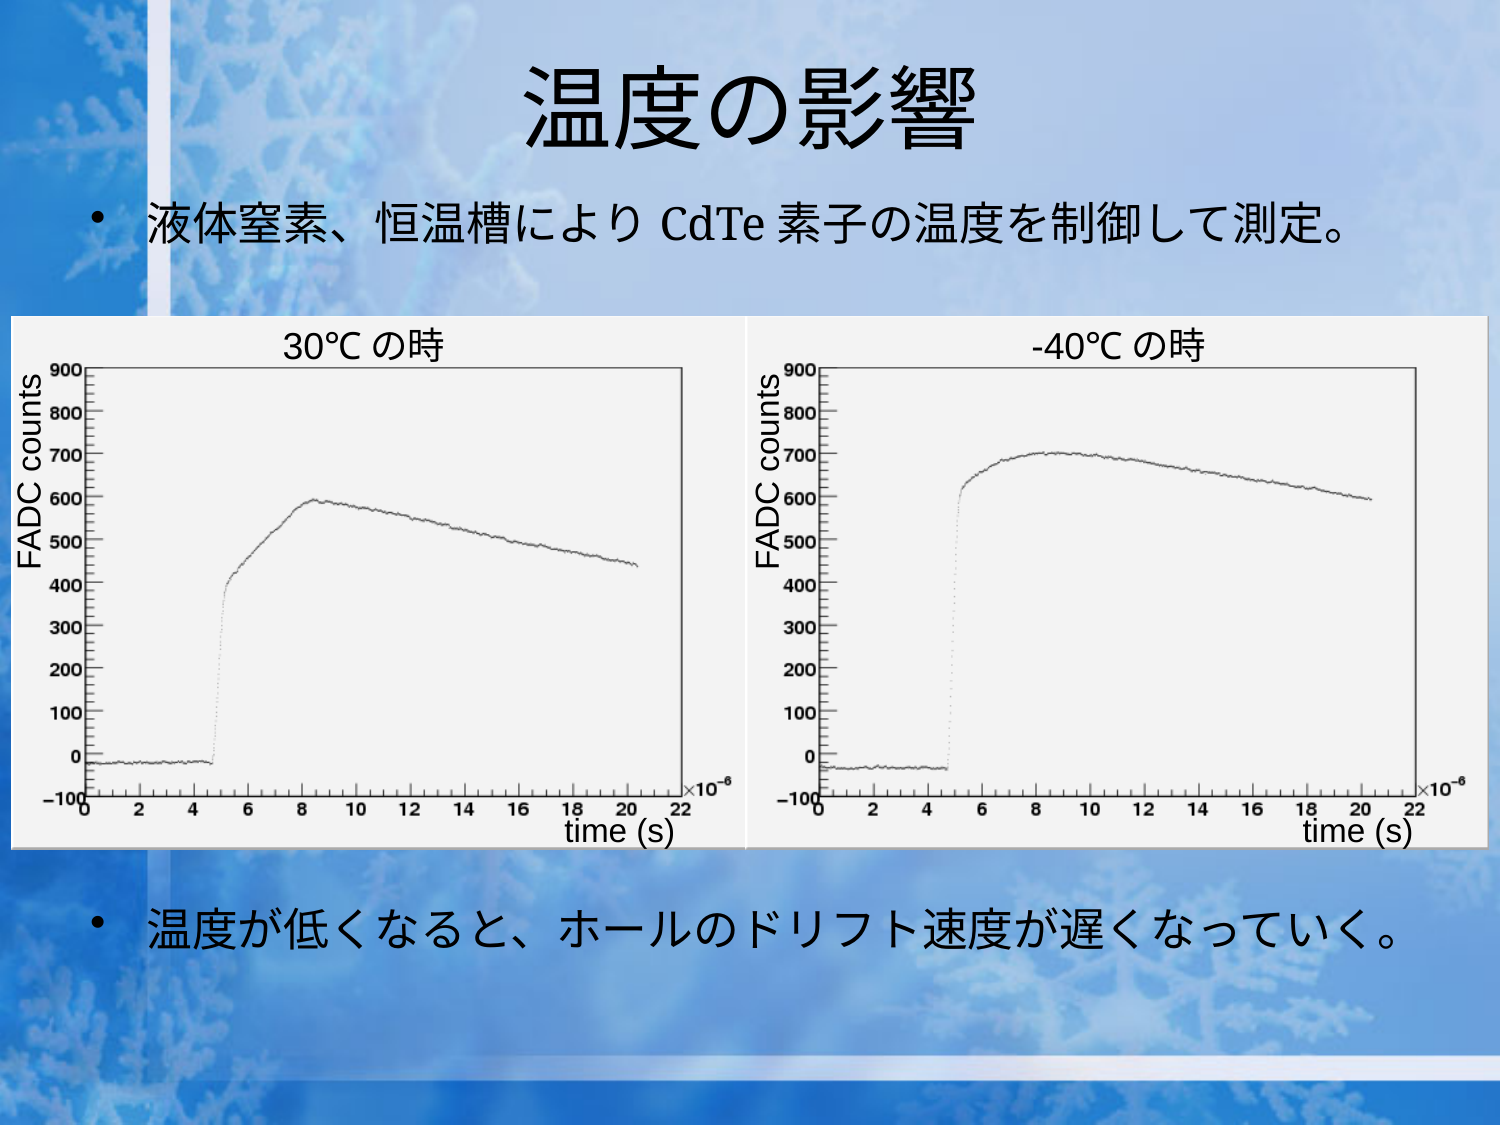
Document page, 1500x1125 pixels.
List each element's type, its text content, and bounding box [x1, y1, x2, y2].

title 温度の影響 [74, 11, 1426, 187]
picture [0, 0, 1500, 1125]
list 液体窒素、恒温槽によりCdTe素子の温度を制御して測定。 温度が低くなると、ホールのドリフト速度が遅くなっていく。 [74, 858, 1426, 1079]
text_box FADC counts [0, 358, 6, 585]
list 液体窒素、恒温槽によりCdTe素子の温度を制御して測定。 温度が低くなると、ホールのドリフト速度が遅くなっていく。 [74, 187, 1426, 314]
